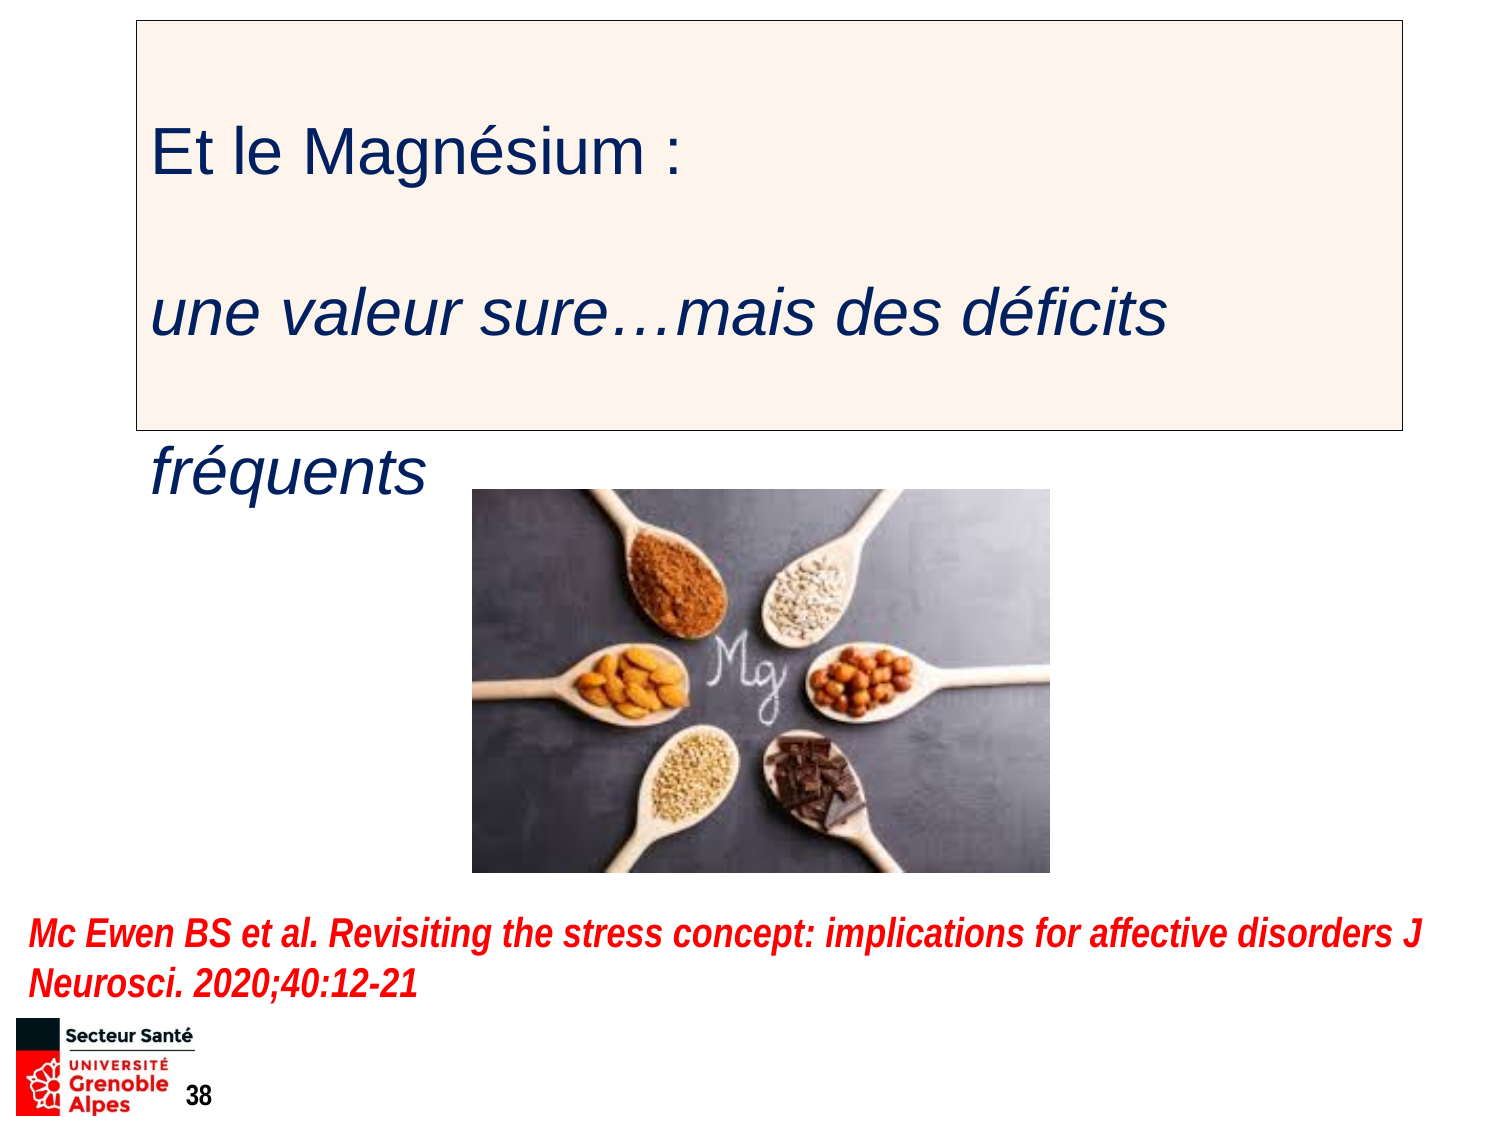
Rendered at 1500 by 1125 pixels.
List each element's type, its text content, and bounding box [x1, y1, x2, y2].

title Et le Magnésium : une valeur sure…mais des déficits fréquents [136, 20, 1403, 431]
picture [16, 1018, 195, 1116]
text_box Mc Ewen BS et al. Revisiting the stress concept: implications for affective disorders J Neurosci. 2020;40:12-21 [13, 898, 1439, 1014]
picture [472, 489, 1050, 874]
